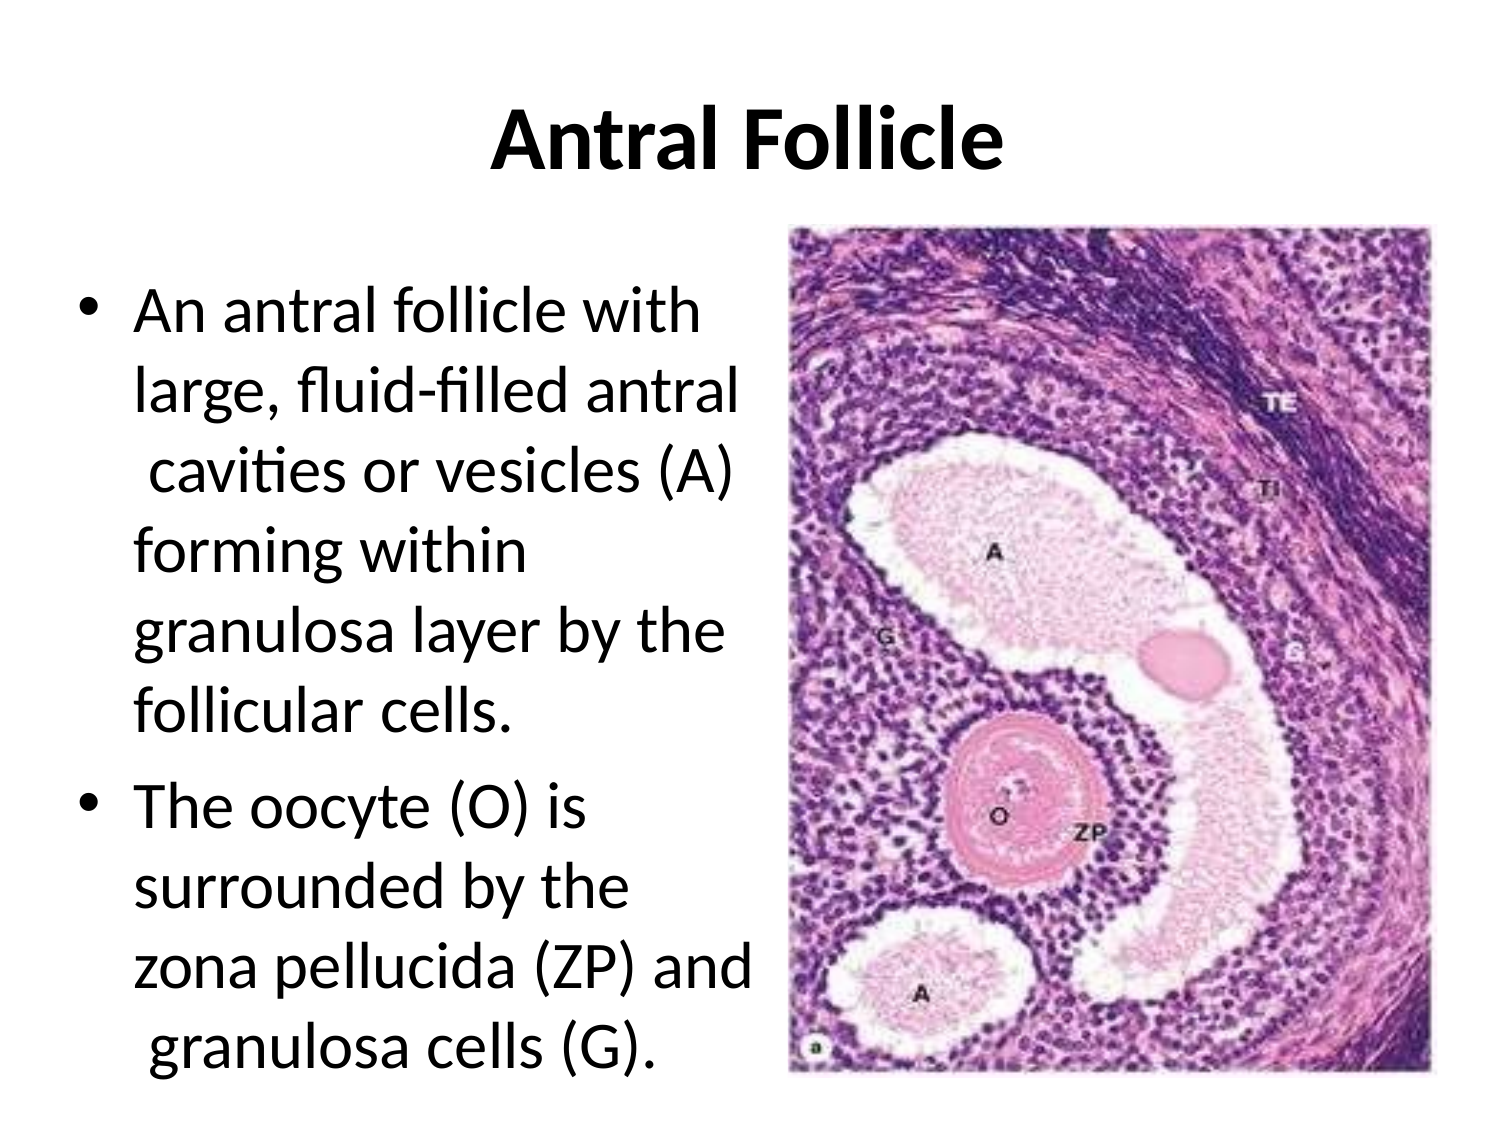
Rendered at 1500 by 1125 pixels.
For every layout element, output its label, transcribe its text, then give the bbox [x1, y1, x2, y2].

title Antral Follicle [488, 75, 1012, 266]
text_box [787, 224, 1438, 1078]
text_box An antral follicle with large, fluid-filled antral cavities or vesicles (A) forming within granulosa layer by the follicular cells. The oocyte (O) is surrounded by the zona pellucida (ZP) and granulosa cells (G). [75, 263, 762, 1082]
